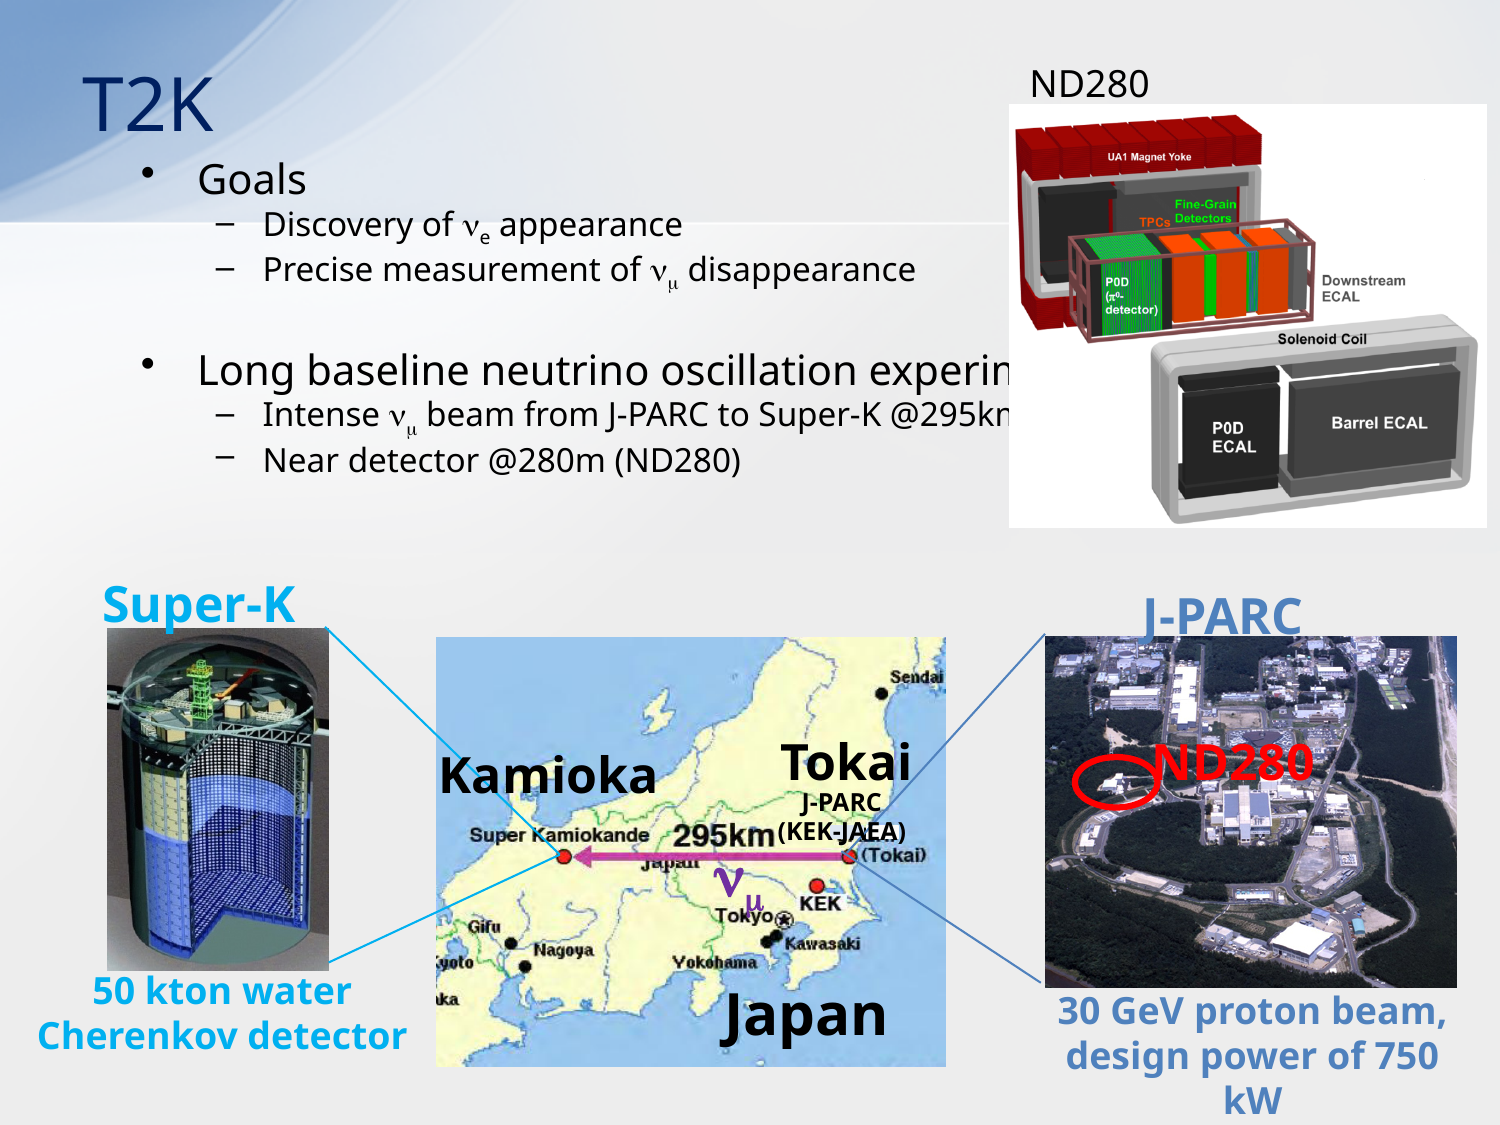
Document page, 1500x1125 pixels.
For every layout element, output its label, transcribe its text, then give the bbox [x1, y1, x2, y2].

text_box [835, 643, 1056, 843]
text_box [1009, 52, 1488, 528]
text_box 30 GeV proton beam, design power of 750 kW [1028, 979, 1477, 1125]
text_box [840, 856, 1042, 984]
text_box Super-K [87, 565, 311, 641]
list Goals Discovery of ne appearance Precise measurement of nm disappearance Long baseline neutrino oscillation experiment Intense nm beam from J-PARC to Super-K @295km Near detector @280m (ND280) [126, 145, 1003, 532]
text_box J-PARC [1128, 576, 1319, 635]
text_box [328, 854, 561, 963]
text_box 50 kton water Cherenkov detector [11, 959, 428, 1065]
title T2K [67, 11, 1418, 155]
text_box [324, 626, 561, 856]
picture [0, 0, 1500, 1125]
